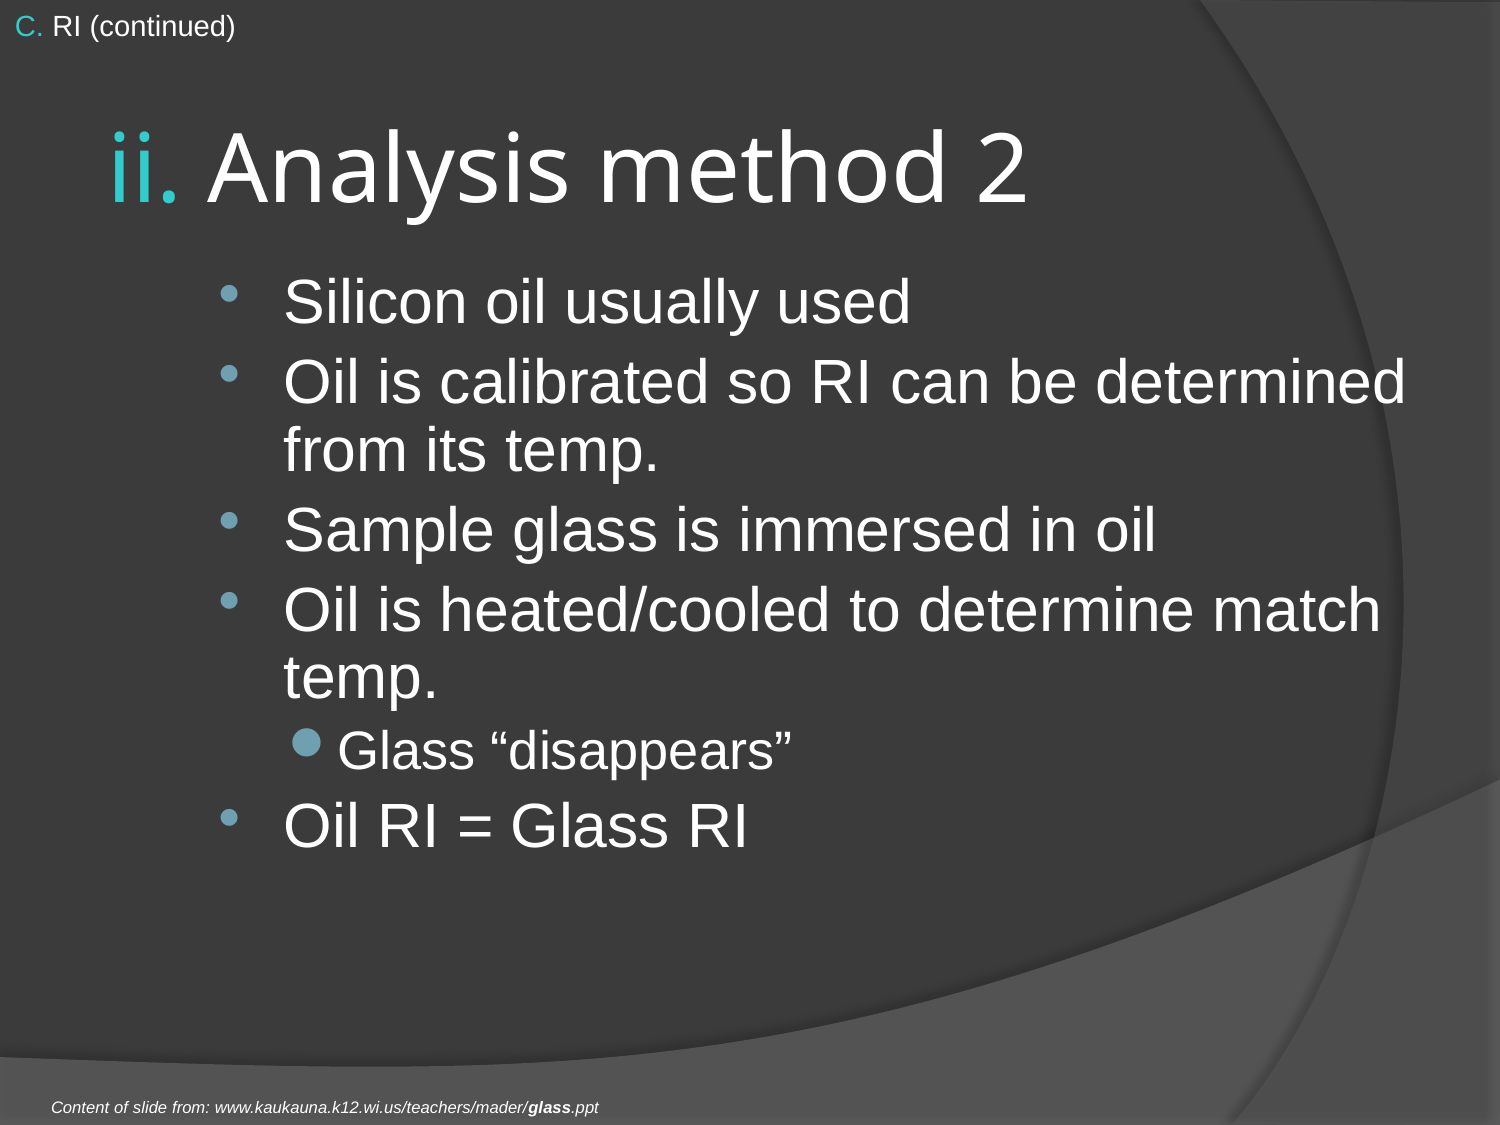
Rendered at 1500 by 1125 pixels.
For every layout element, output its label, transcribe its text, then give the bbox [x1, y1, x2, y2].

text_box Content of slide from: www.kaukauna.k12.wi.us/teachers/mader/glass.ppt [0, 1089, 650, 1125]
text_box C. RI (continued) [0, 0, 488, 50]
list Silicon oil usually used Oil is calibrated so RI can be determined from its temp. Sample glass is immersed in oil Oil is heated/cooled to determine match temp. Glass “disappears” Oil RI = Glass RI [200, 262, 1425, 1005]
text_box ii. Analysis method 2 [99, 70, 1325, 258]
